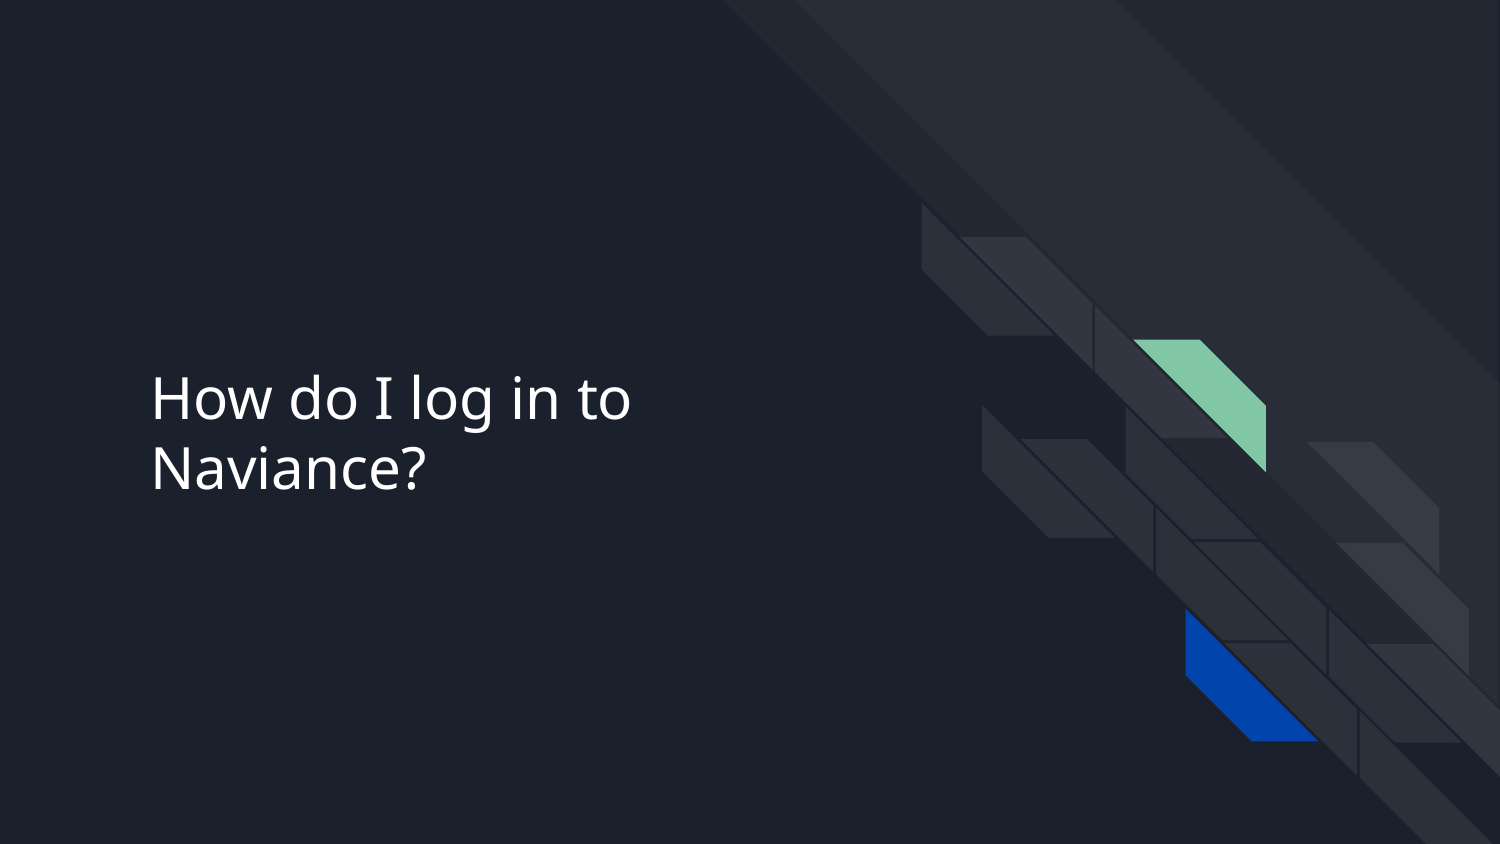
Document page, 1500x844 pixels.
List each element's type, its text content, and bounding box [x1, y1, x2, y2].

title How do I log in to Naviance? [135, 142, 888, 720]
